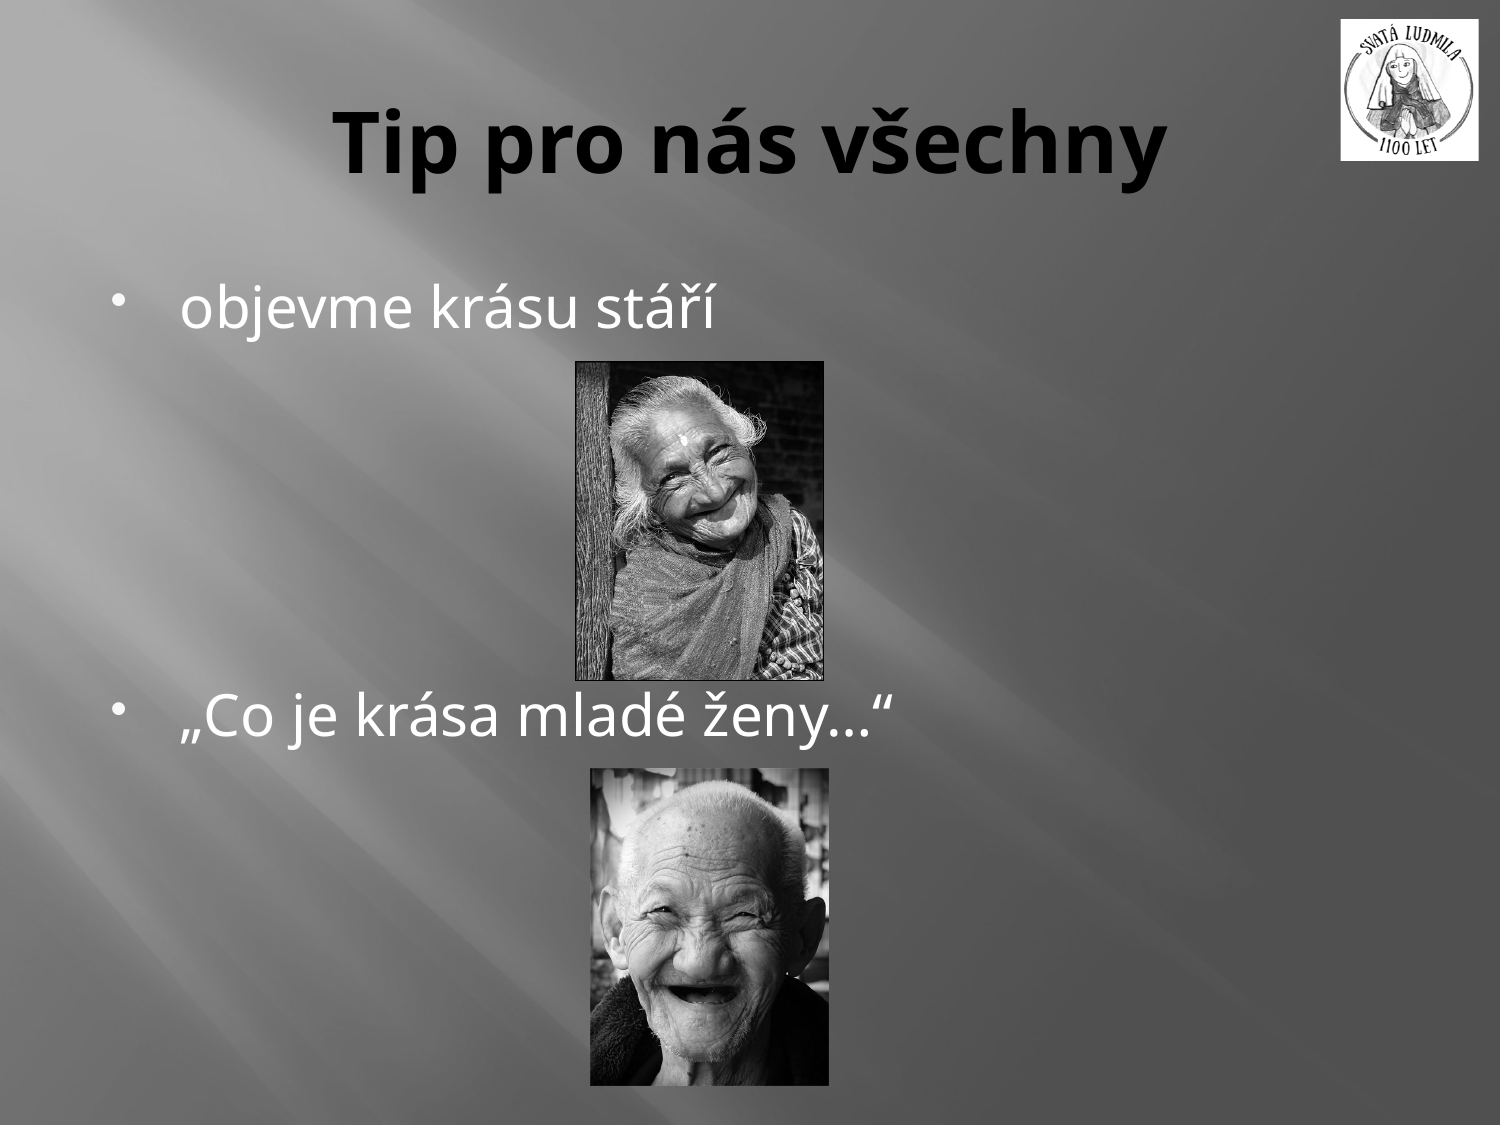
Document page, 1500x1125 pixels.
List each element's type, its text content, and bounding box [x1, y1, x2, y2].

picture [589, 768, 829, 1087]
picture [575, 361, 824, 681]
list objevme krásu stáří „Co je krása mladé ženy…“ [75, 262, 1146, 1035]
title Tip pro nás všechny [75, 45, 1425, 233]
picture [1340, 18, 1479, 162]
